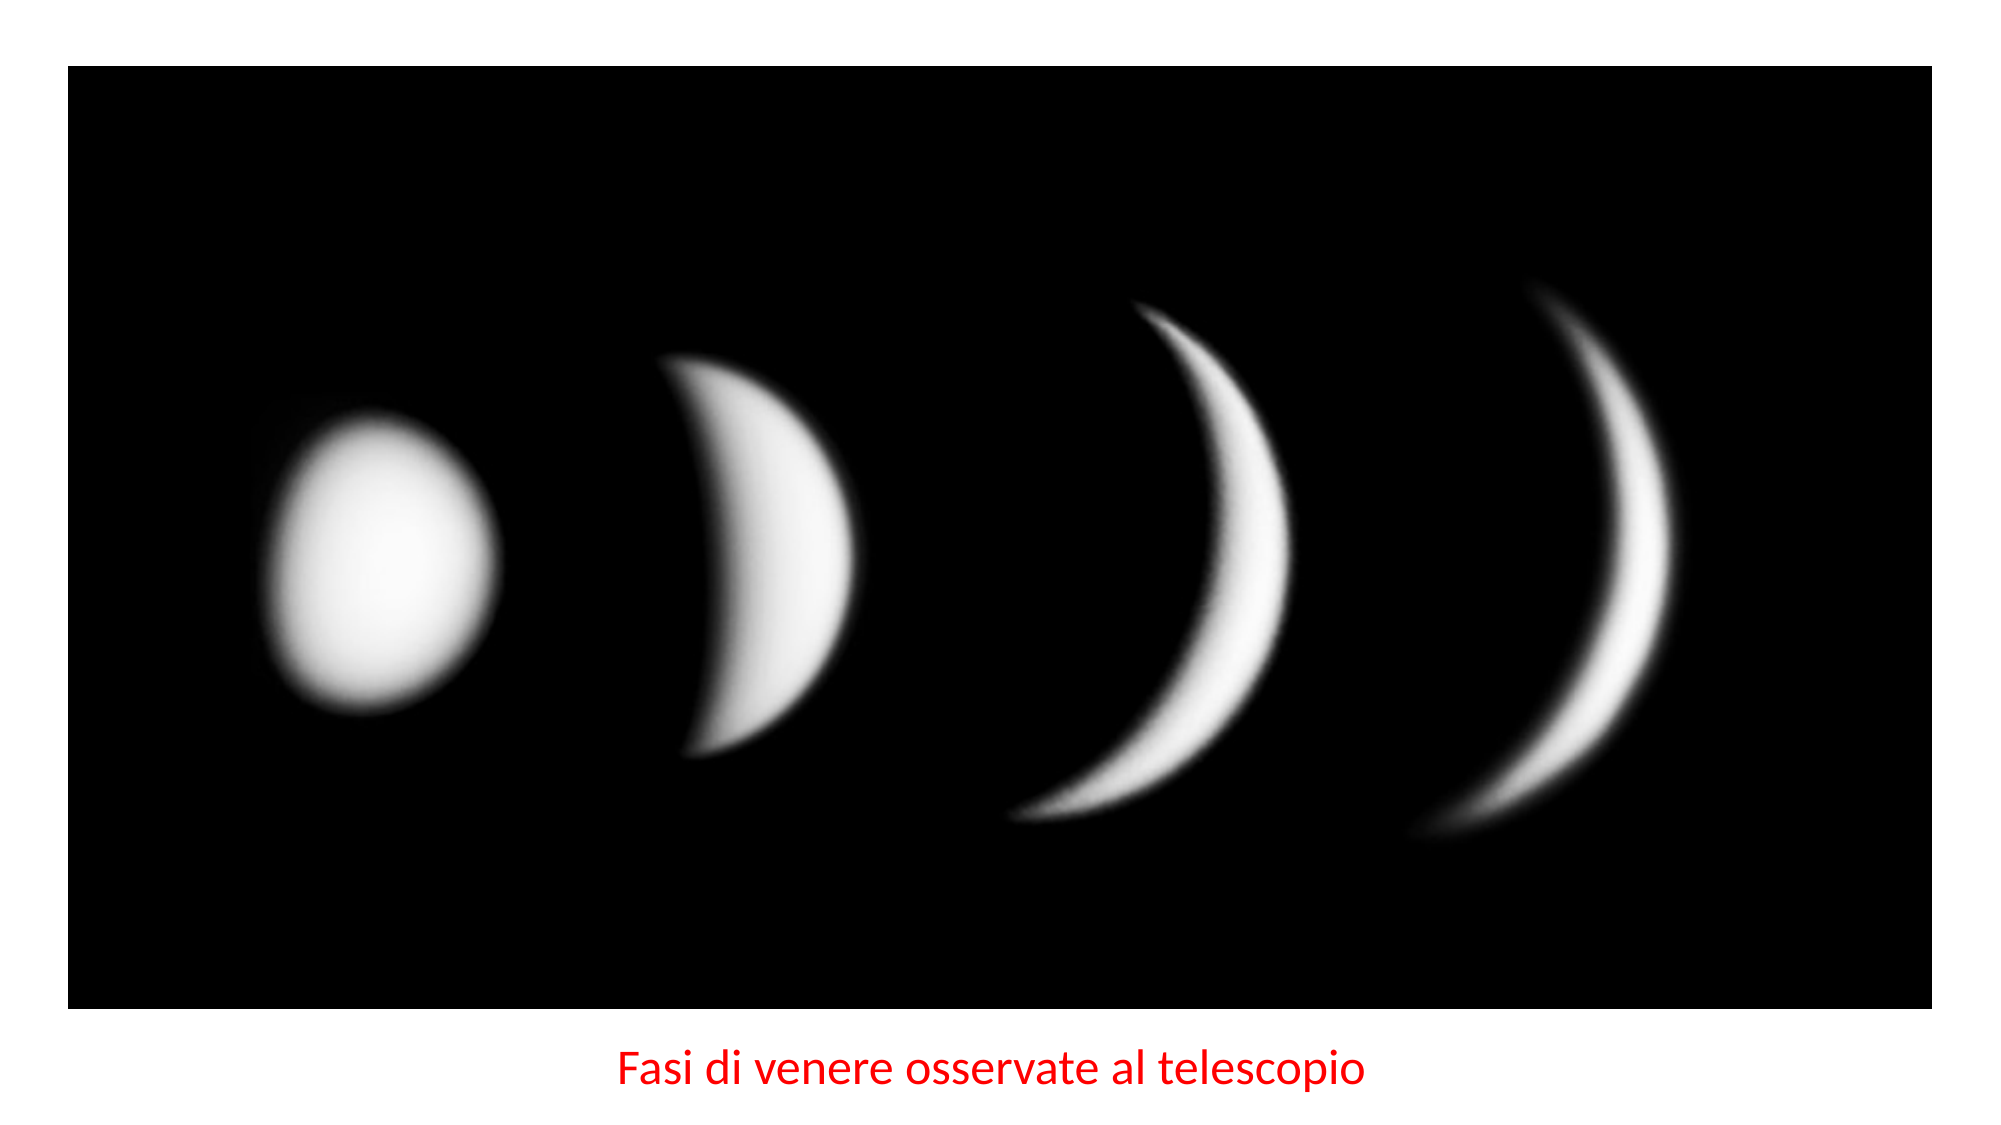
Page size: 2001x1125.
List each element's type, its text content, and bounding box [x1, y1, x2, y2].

picture [67, 66, 1932, 1009]
text_box Fasi di venere osservate al telescopio [84, 1026, 1900, 1102]
